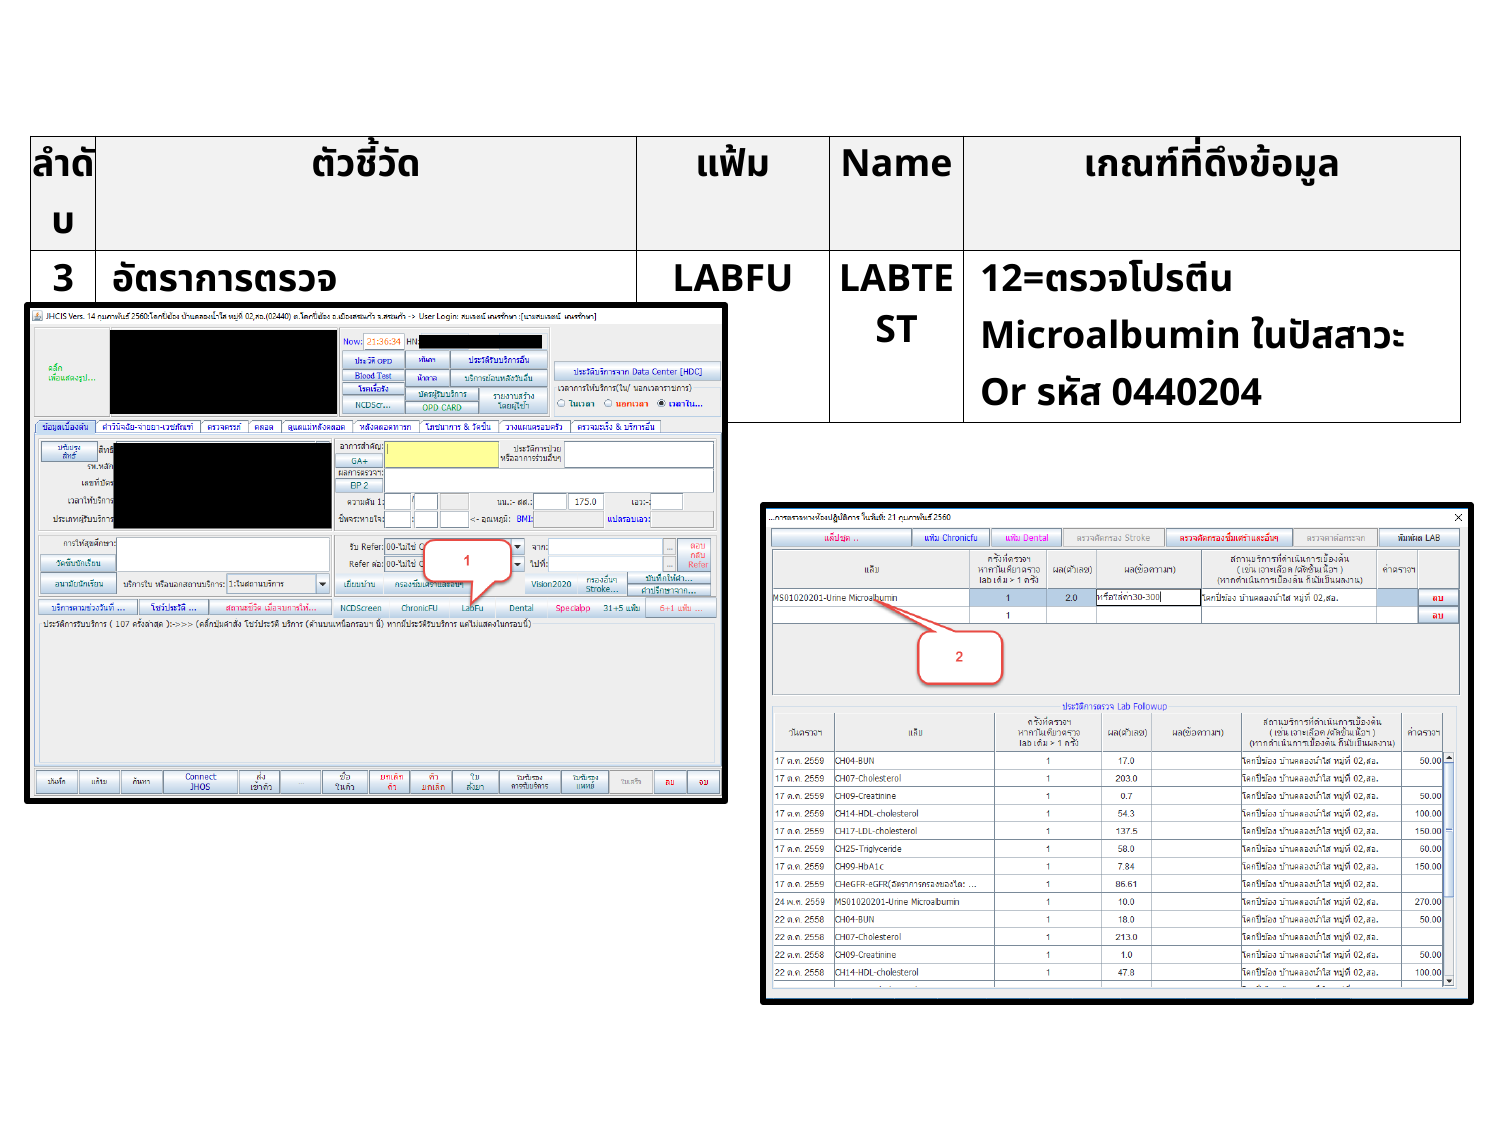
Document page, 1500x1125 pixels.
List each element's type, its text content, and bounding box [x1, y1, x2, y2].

table_header แฟ้ม [637, 137, 829, 250]
picture [30, 308, 723, 799]
table_header Name [830, 137, 963, 250]
picture [766, 508, 1468, 1000]
table_cell LABFU [637, 251, 829, 422]
table_header ตัวชี้วัด [96, 137, 636, 250]
table_header เกณฑ์ที่ดึงข้อมูล [964, 137, 1460, 250]
table_cell อัตราการตรวจ Microalbuminuria อย่างน้อย 1 ครั้งต่อปี [96, 251, 636, 302]
table_cell LABTEST [830, 251, 963, 422]
table_cell 3 [31, 251, 95, 302]
table_header ลำดับ [31, 137, 95, 250]
table_cell 12=ตรวจโปรตีน Microalbumin ในปัสสาวะ Or รหัส 0440204 [964, 251, 1460, 422]
